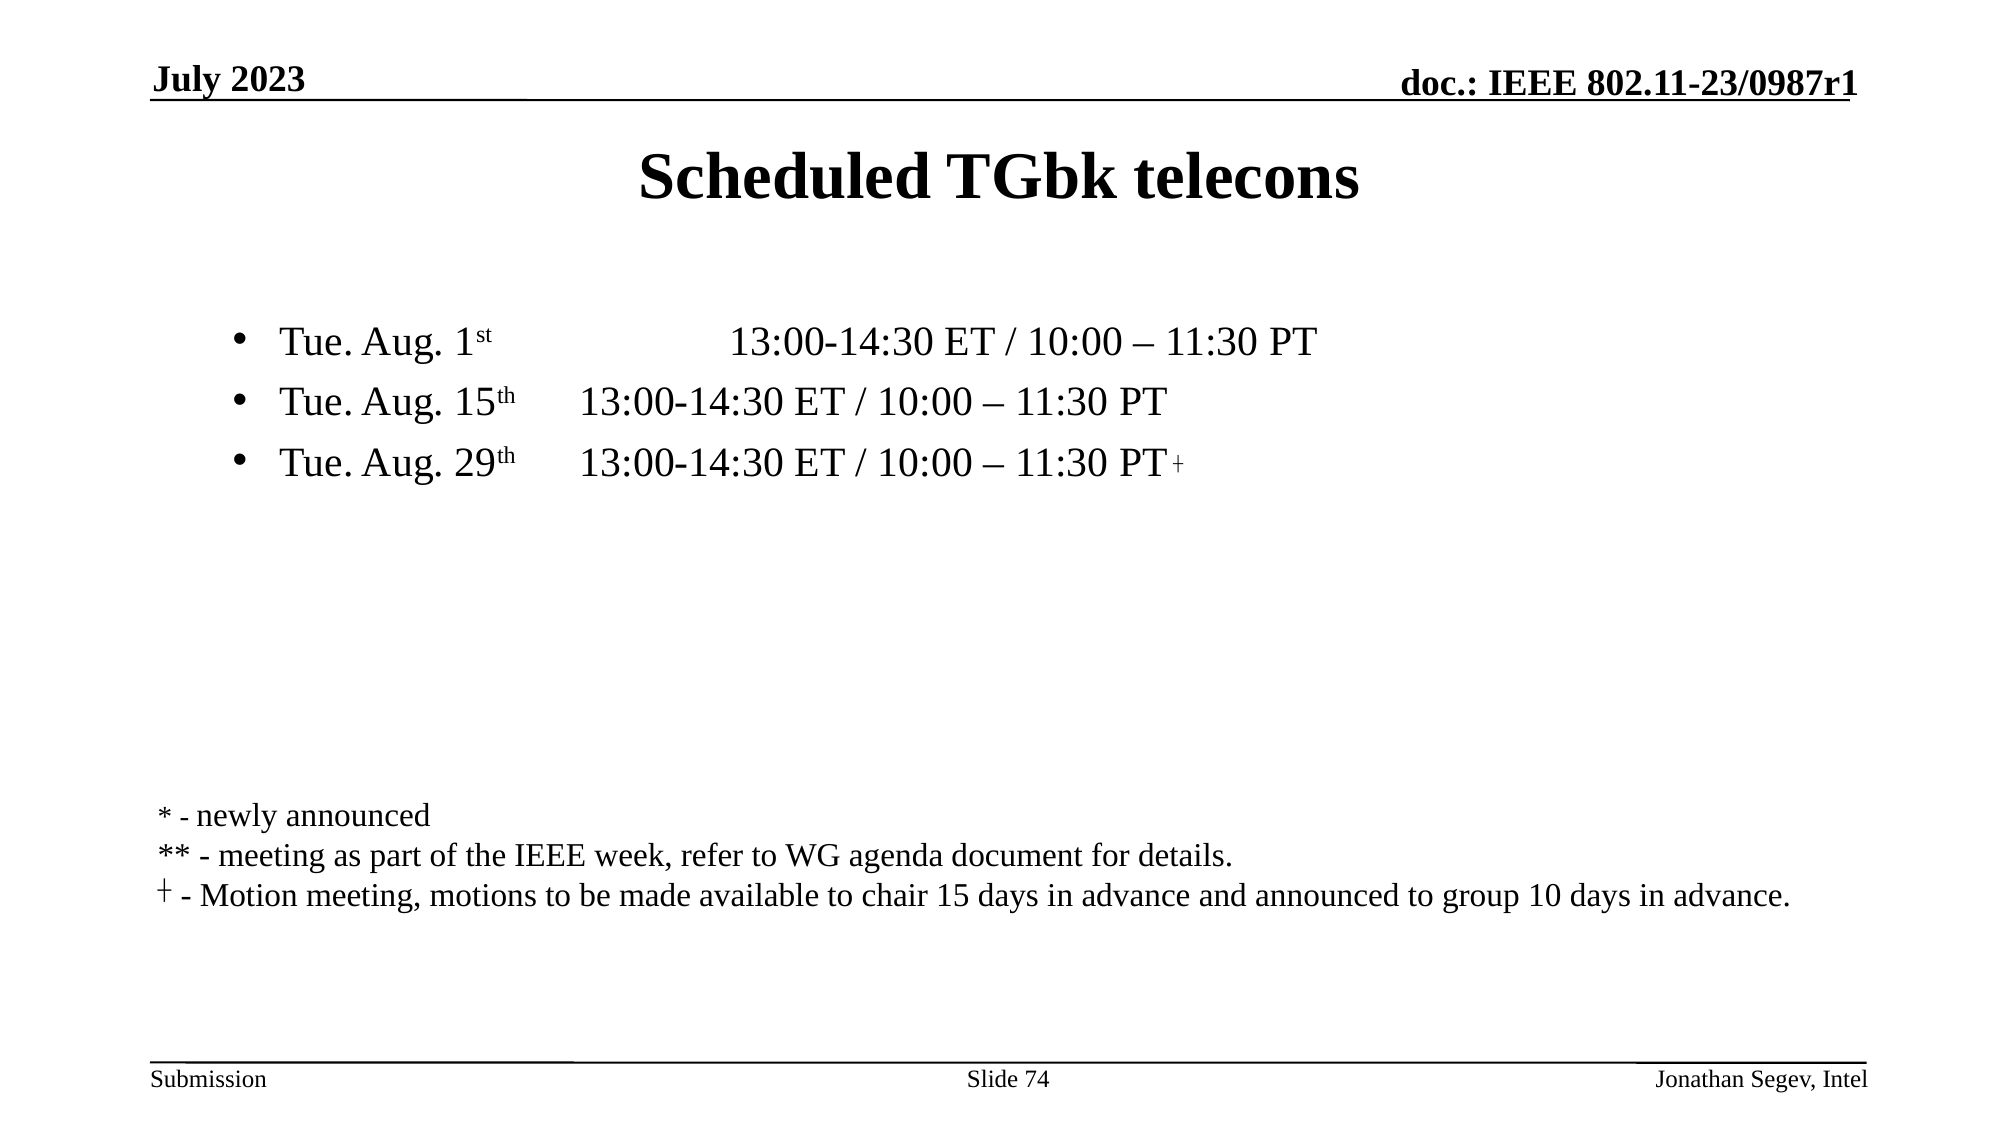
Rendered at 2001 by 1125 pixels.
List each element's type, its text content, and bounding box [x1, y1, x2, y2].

text_box * - newly announced ** - meeting as part of the IEEE week, refer to WG agenda document for details. ┼ - Motion meeting, motions to be made available to chair 15 days in advance and announced to group 10 days in advance. [142, 785, 1897, 921]
title Scheduled TGbk telecons [149, 112, 1850, 232]
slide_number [152, 54, 563, 100]
slide_number Slide 74 [950, 1061, 1067, 1123]
footer Jonathan Segev, Intel [1171, 1061, 1869, 1093]
text_box Tue. Aug. 1st 13:00-14:30 ET / 10:00 – 11:30 PT Tue. Aug. 15th 13:00-14:30 ET / 10:00 – 11:30 PT Tue. Aug. 29th 13:00-14:30 ET / 10:00 – 11:30 PT ┼ [142, 305, 1815, 629]
